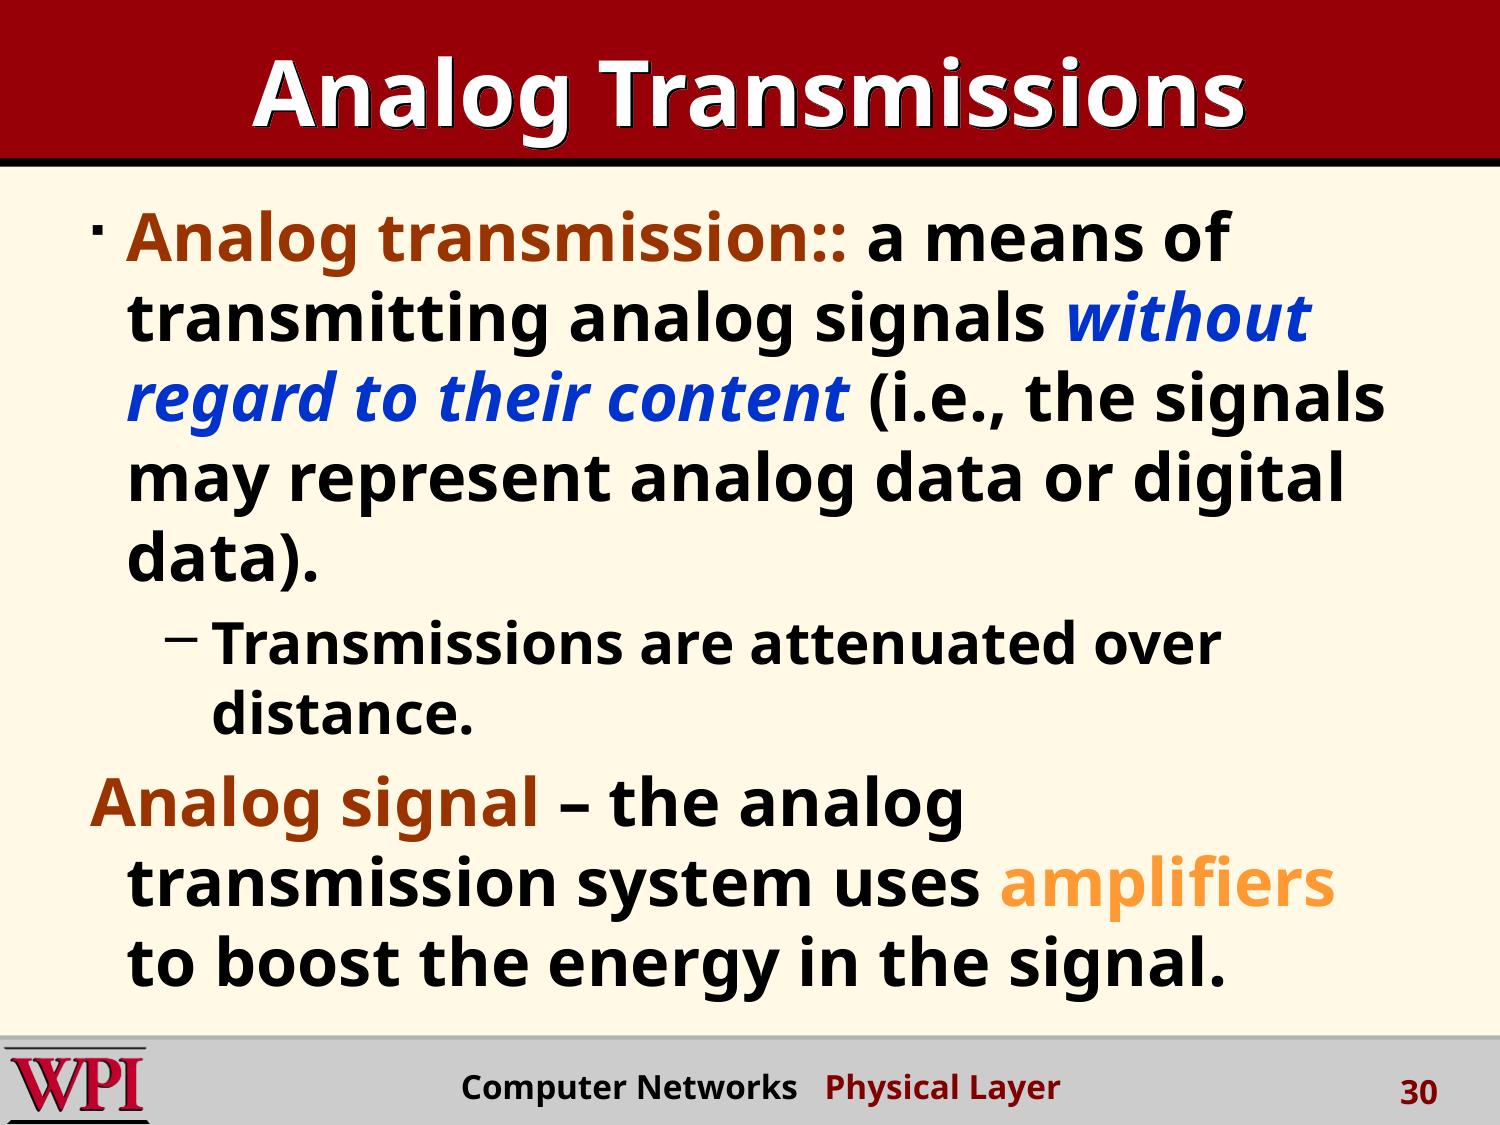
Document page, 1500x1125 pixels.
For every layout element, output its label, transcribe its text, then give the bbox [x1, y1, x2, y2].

title Analog Transmissions [29, 18, 1471, 150]
slide_number 30 [1344, 1063, 1495, 1102]
list Analog transmission:: a means of transmitting analog signals without regard to their content (i.e., the signals may represent analog data or digital data). Transmissions are attenuated over distance. Analog signal – the analog transmission system uses amplifiers to boost the energy in the signal. [74, 187, 1426, 976]
footer Computer Networks Physical Layer [210, 1058, 1304, 1107]
picture [0, 167, 1500, 1035]
picture [0, 1040, 1500, 1125]
picture [0, 0, 1500, 158]
